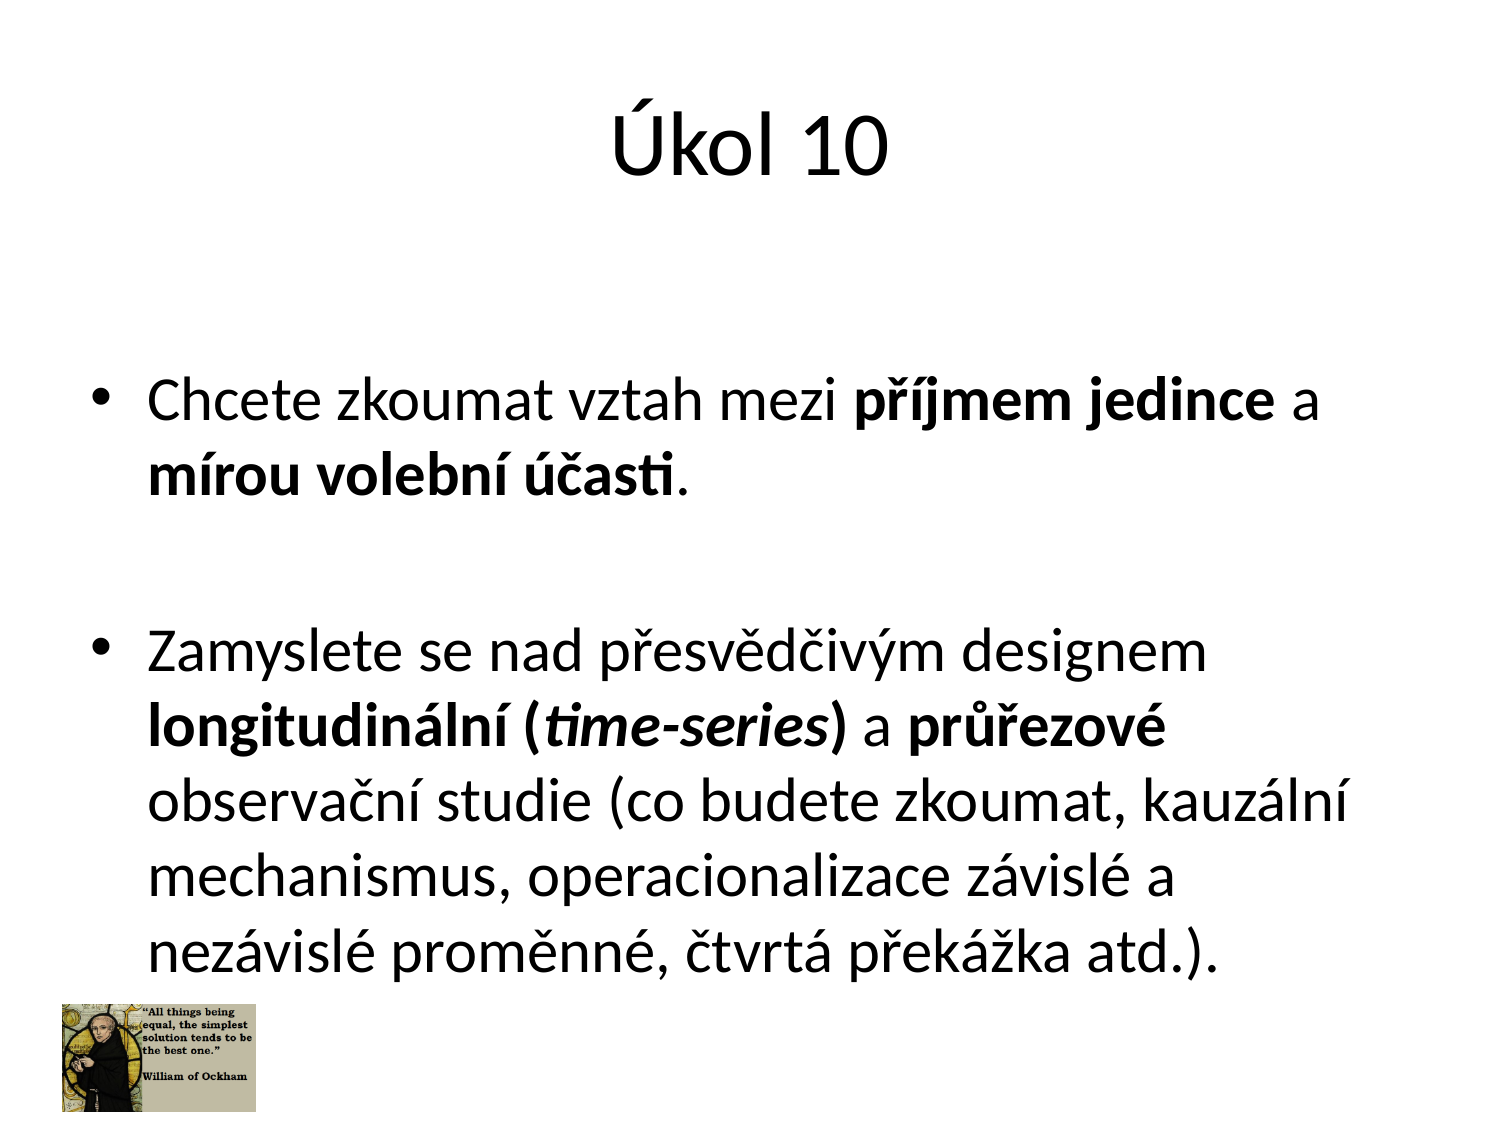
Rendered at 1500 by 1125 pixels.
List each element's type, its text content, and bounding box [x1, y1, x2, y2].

list Chcete zkoumat vztah mezi příjmem jedince a mírou volební účasti. Zamyslete se nad přesvědčivým designem longitudinální (time-series) a průřezové observační studie (co budete zkoumat, kauzální mechanismus, operacionalizace závislé a nezávislé proměnné, čtvrtá překážka atd.). [75, 262, 1425, 1005]
picture [62, 1004, 256, 1112]
title Úkol 10 [75, 45, 1425, 233]
